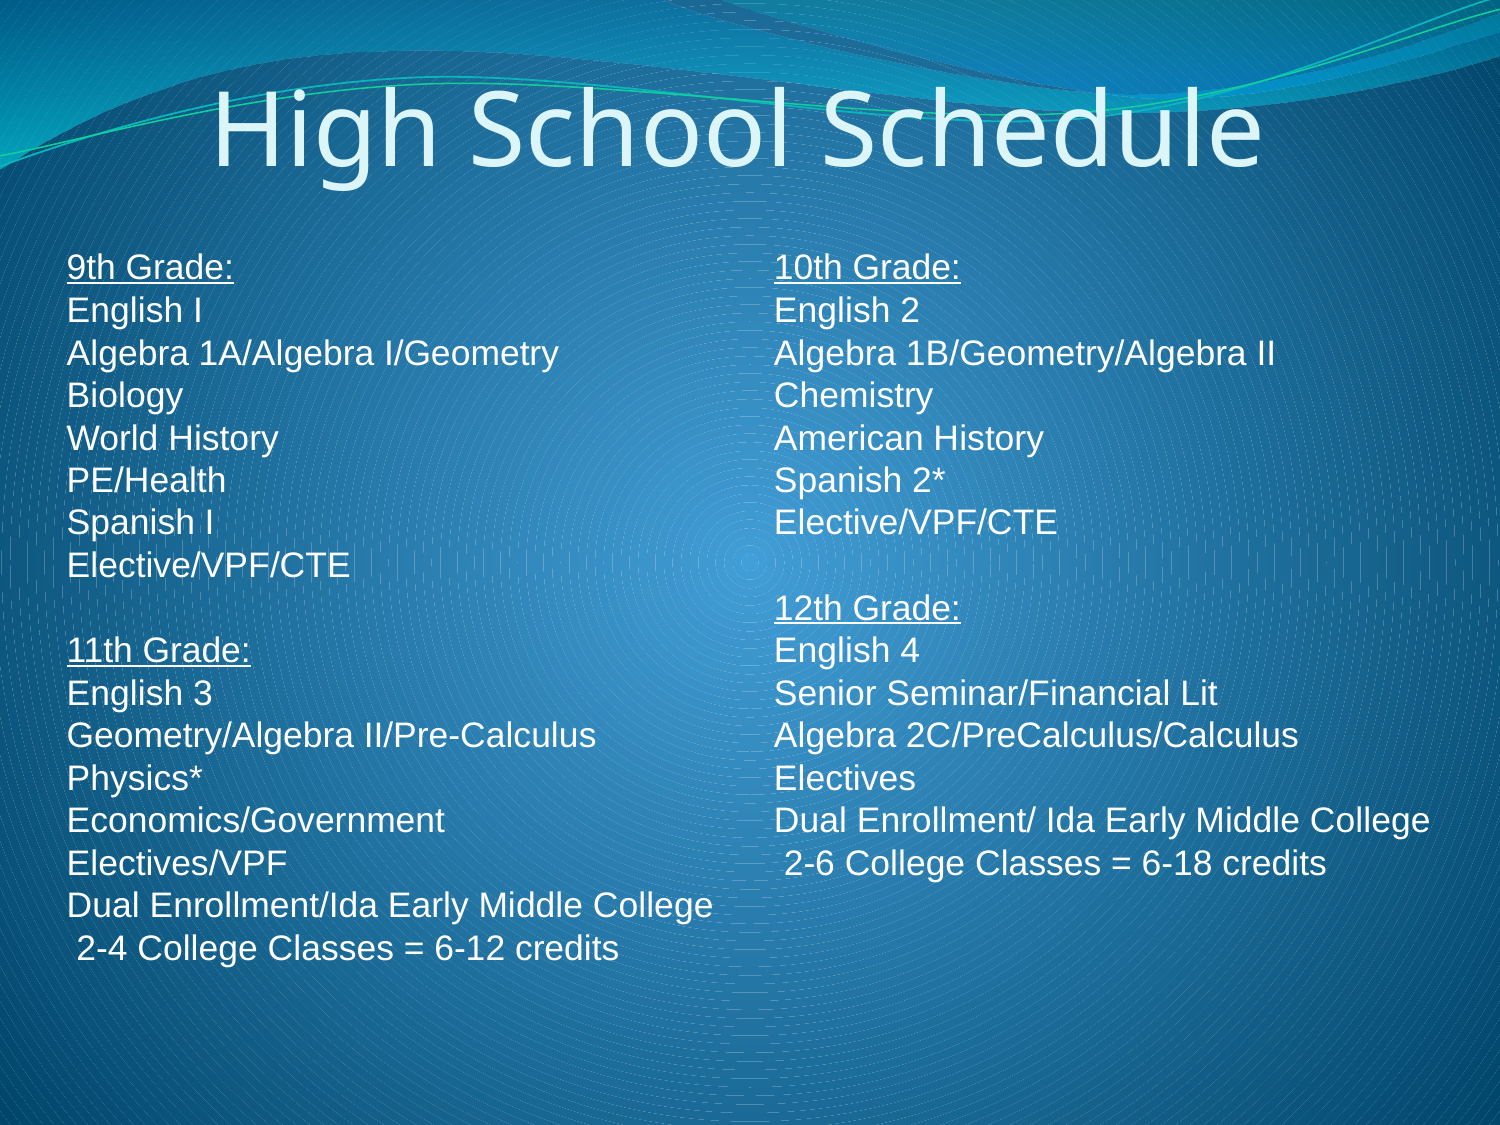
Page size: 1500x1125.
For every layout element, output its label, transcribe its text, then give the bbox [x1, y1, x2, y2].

text_box 9th Grade: English I Algebra 1A/Algebra I/Geometry Biology World History PE/Health Spanish I Elective/VPF/CTE 11th Grade: English 3 Geometry/Algebra II/Pre-Calculus Physics* Economics/Government Electives/VPF Dual Enrollment/Ida Early Middle College 2-4 College Classes = 6-12 credits [51, 229, 758, 1055]
text_box 10th Grade: English 2 Algebra 1B/Geometry/Algebra II Chemistry American History Spanish 2* Elective/VPF/CTE 12th Grade: English 4 Senior Seminar/Financial Lit Algebra 2C/PreCalculus/Calculus Electives Dual Enrollment/ Ida Early Middle College 2-6 College Classes = 6-18 credits [758, 229, 1500, 1055]
title High School Schedule [62, 0, 1413, 188]
